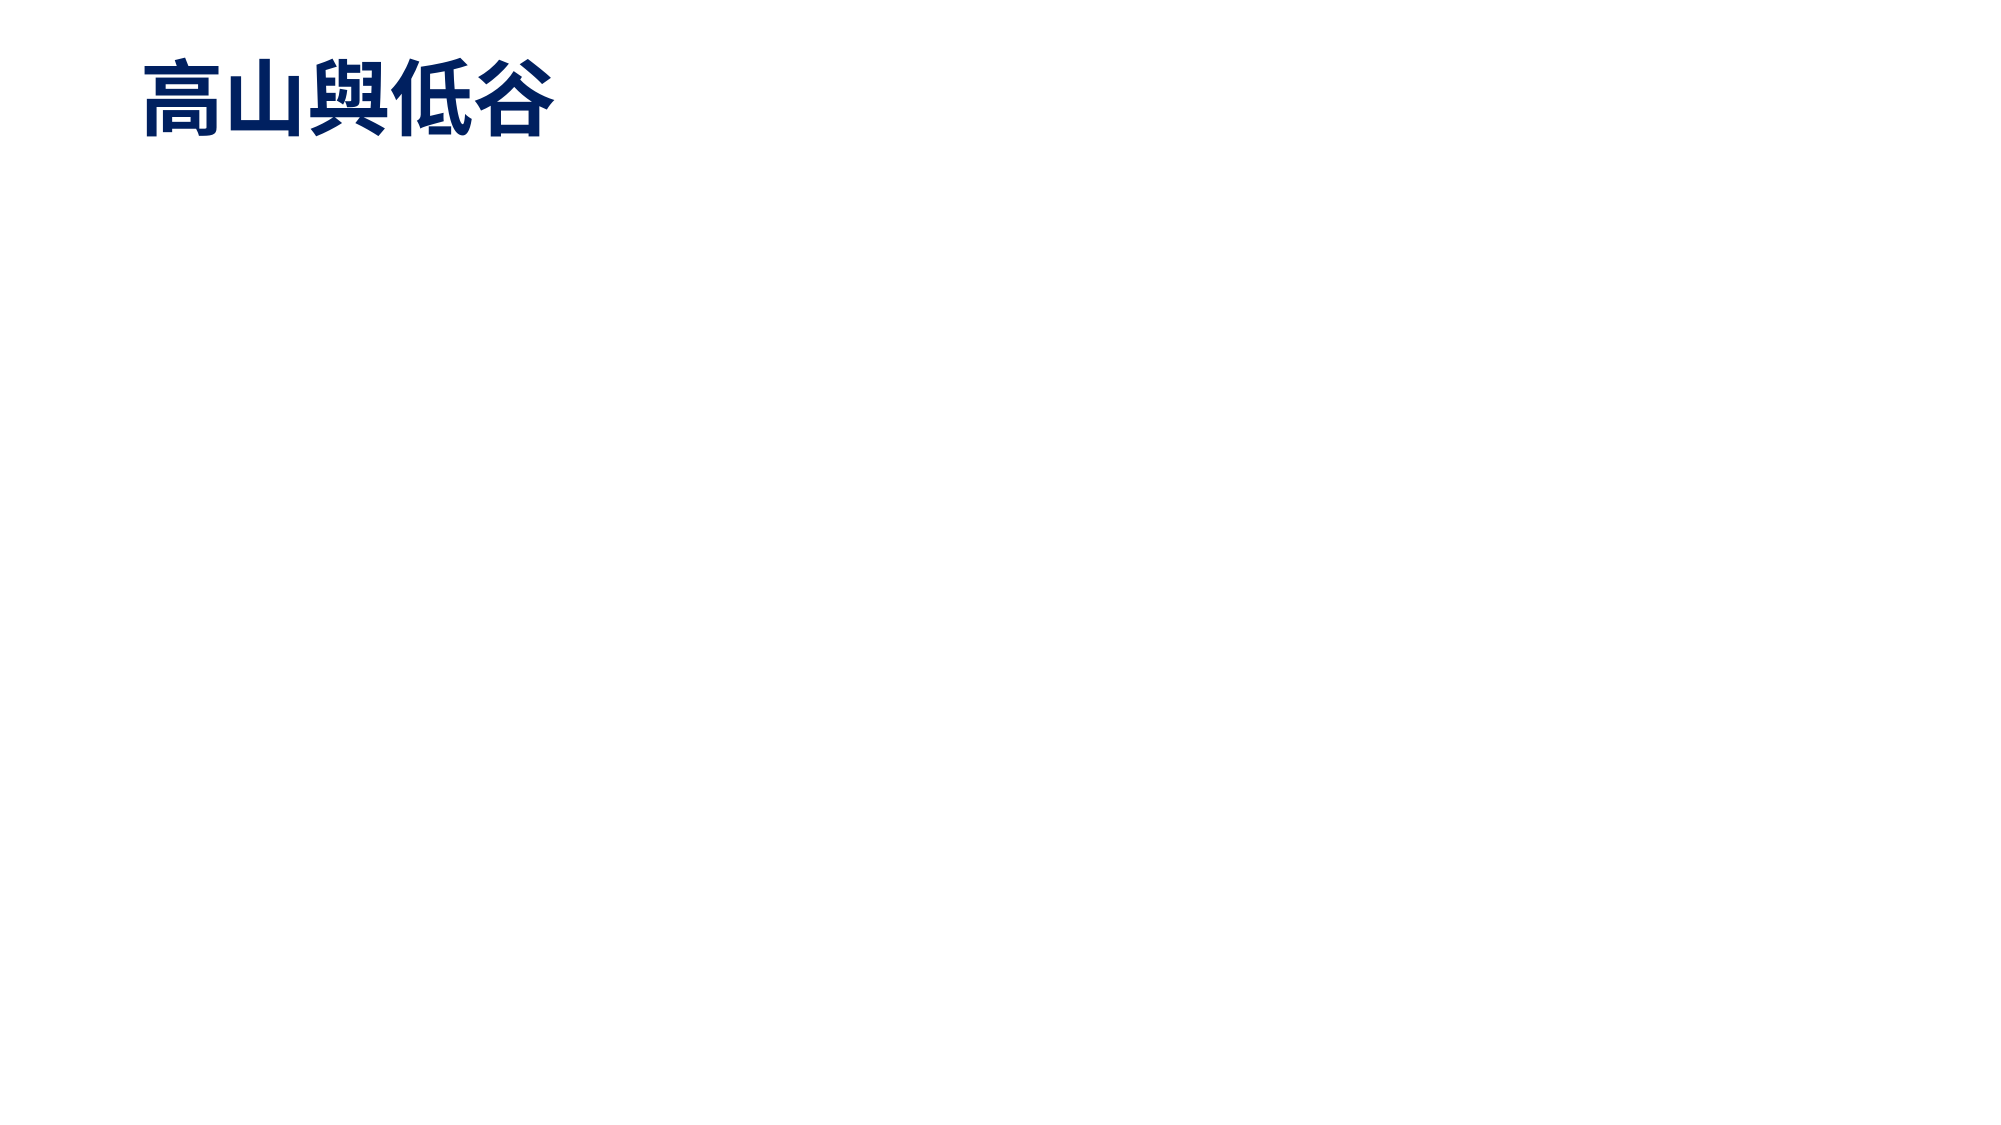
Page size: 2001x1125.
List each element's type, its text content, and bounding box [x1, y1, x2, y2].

title 高山與低谷 [125, 45, 1650, 161]
